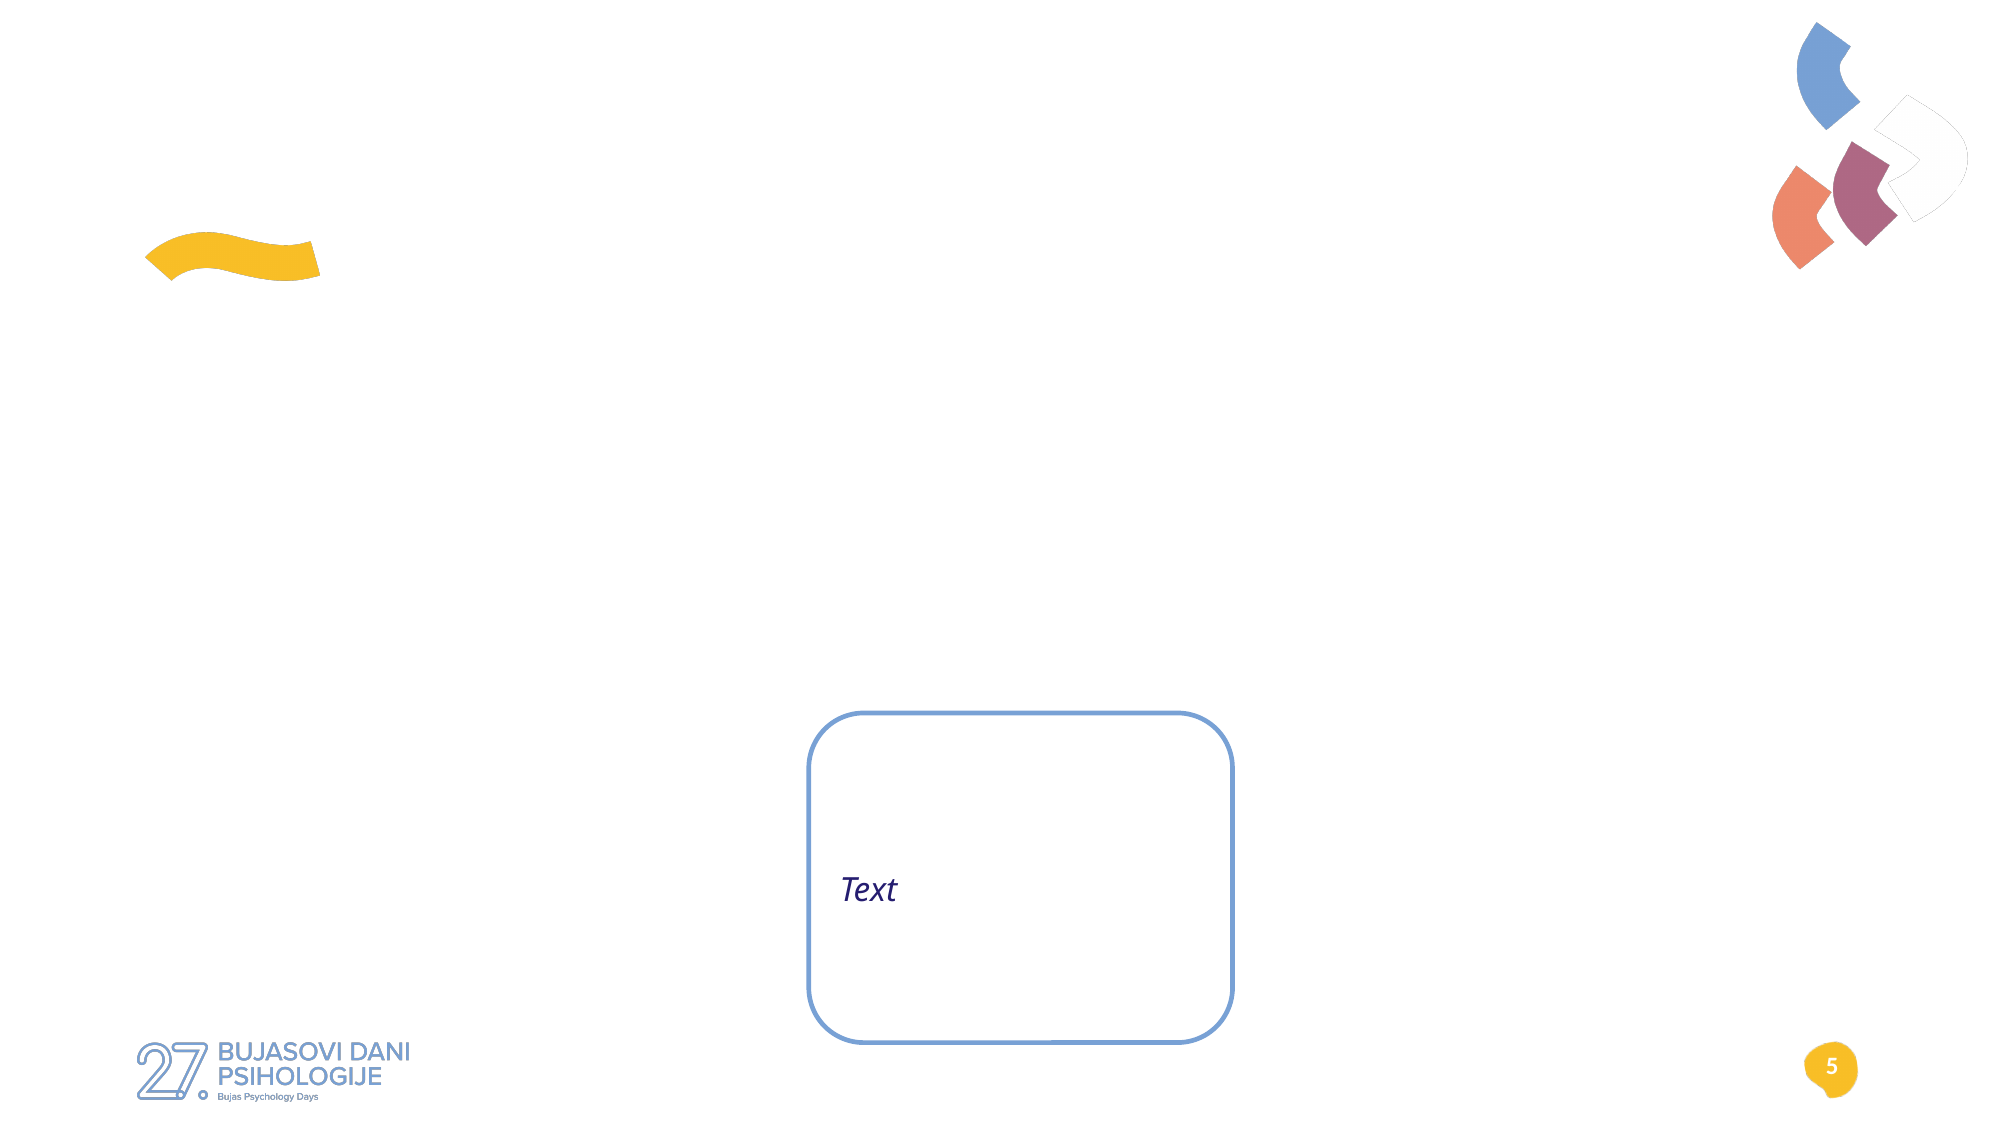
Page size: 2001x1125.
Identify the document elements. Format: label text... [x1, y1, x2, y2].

picture [1693, 23, 1987, 315]
picture [145, 231, 321, 282]
text_box 5 [1793, 1042, 1871, 1103]
text_box Text [807, 711, 1235, 1045]
picture [137, 1038, 427, 1107]
